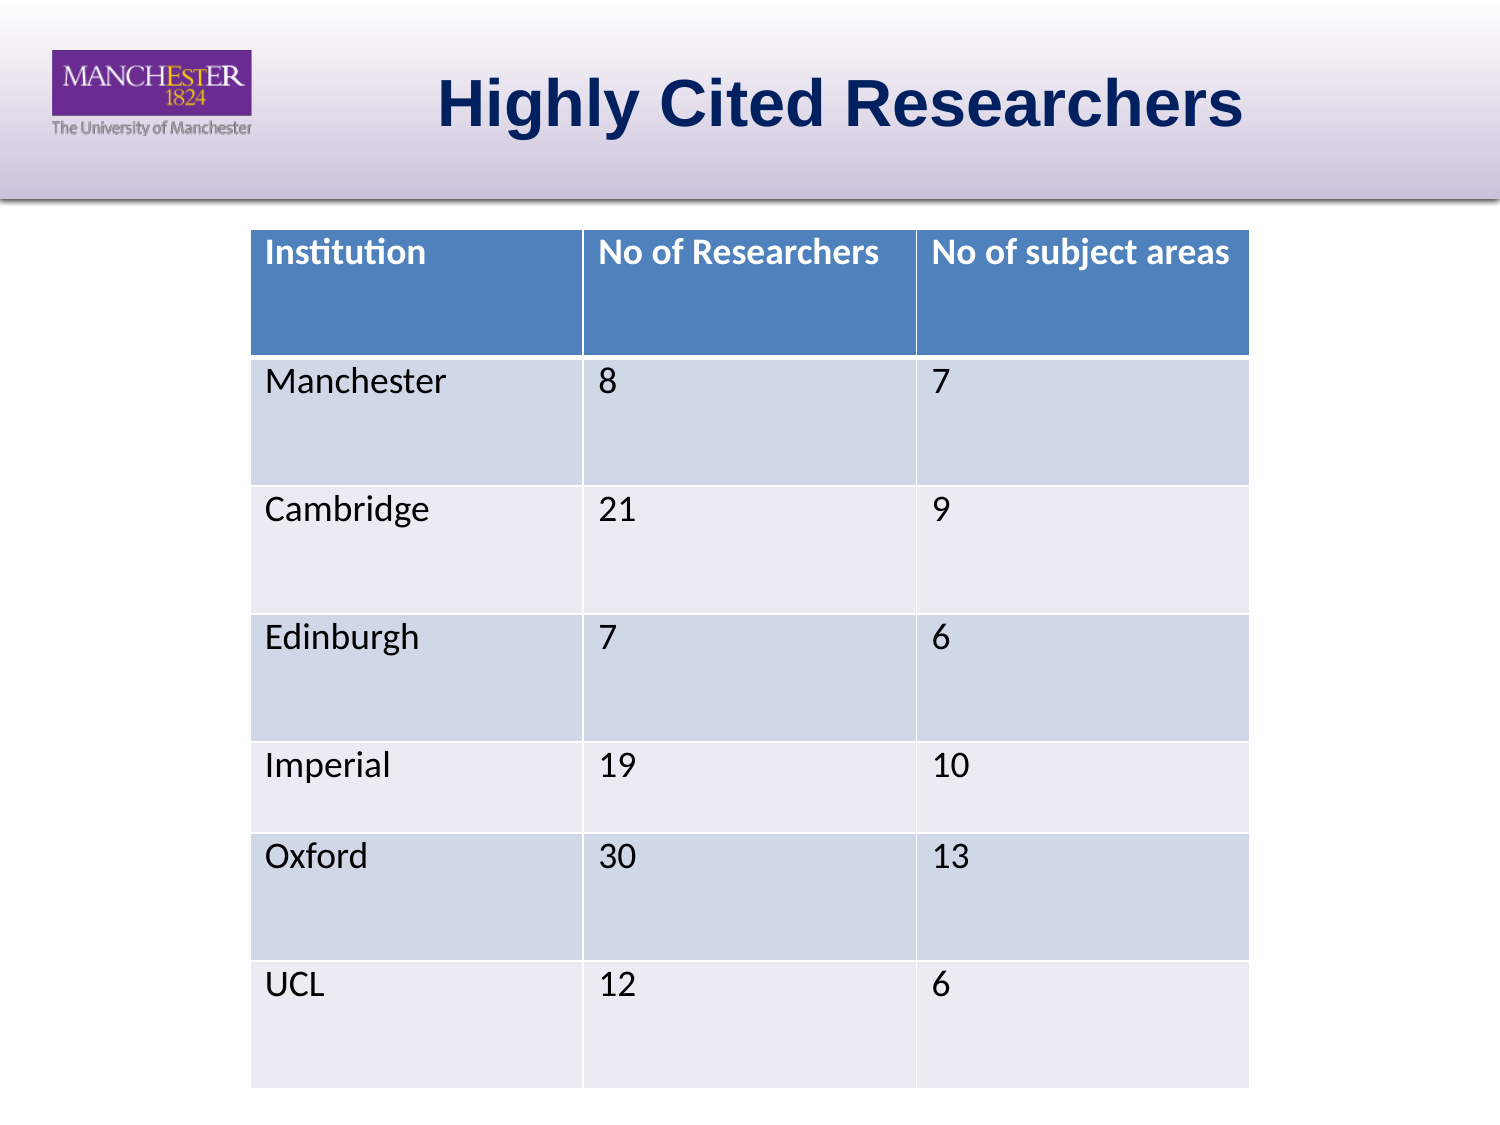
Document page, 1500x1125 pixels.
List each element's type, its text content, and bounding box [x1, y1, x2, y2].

table_cell 30 [584, 834, 916, 960]
table_cell Oxford [251, 834, 582, 960]
table_cell 13 [917, 834, 1249, 960]
table_cell 7 [917, 360, 1249, 485]
table_header Institution [251, 230, 582, 355]
table_cell 21 [584, 487, 916, 613]
table_cell UCL [251, 962, 582, 1088]
table_cell Edinburgh [251, 615, 582, 741]
table_cell 19 [584, 743, 916, 832]
table_cell 6 [917, 962, 1249, 1088]
table_cell Imperial [251, 743, 582, 832]
table_cell 9 [917, 487, 1249, 613]
table_header No of subject areas [917, 230, 1249, 355]
table_cell 6 [917, 615, 1249, 741]
table_cell 7 [584, 615, 916, 741]
table_cell 10 [917, 743, 1249, 832]
table_header No of Researchers [584, 230, 916, 355]
table_cell 12 [584, 962, 916, 1088]
table_cell Cambridge [251, 487, 582, 613]
table_cell 8 [584, 360, 916, 485]
title Highly Cited Researchers [257, 0, 1425, 199]
table_cell Manchester [251, 360, 582, 485]
